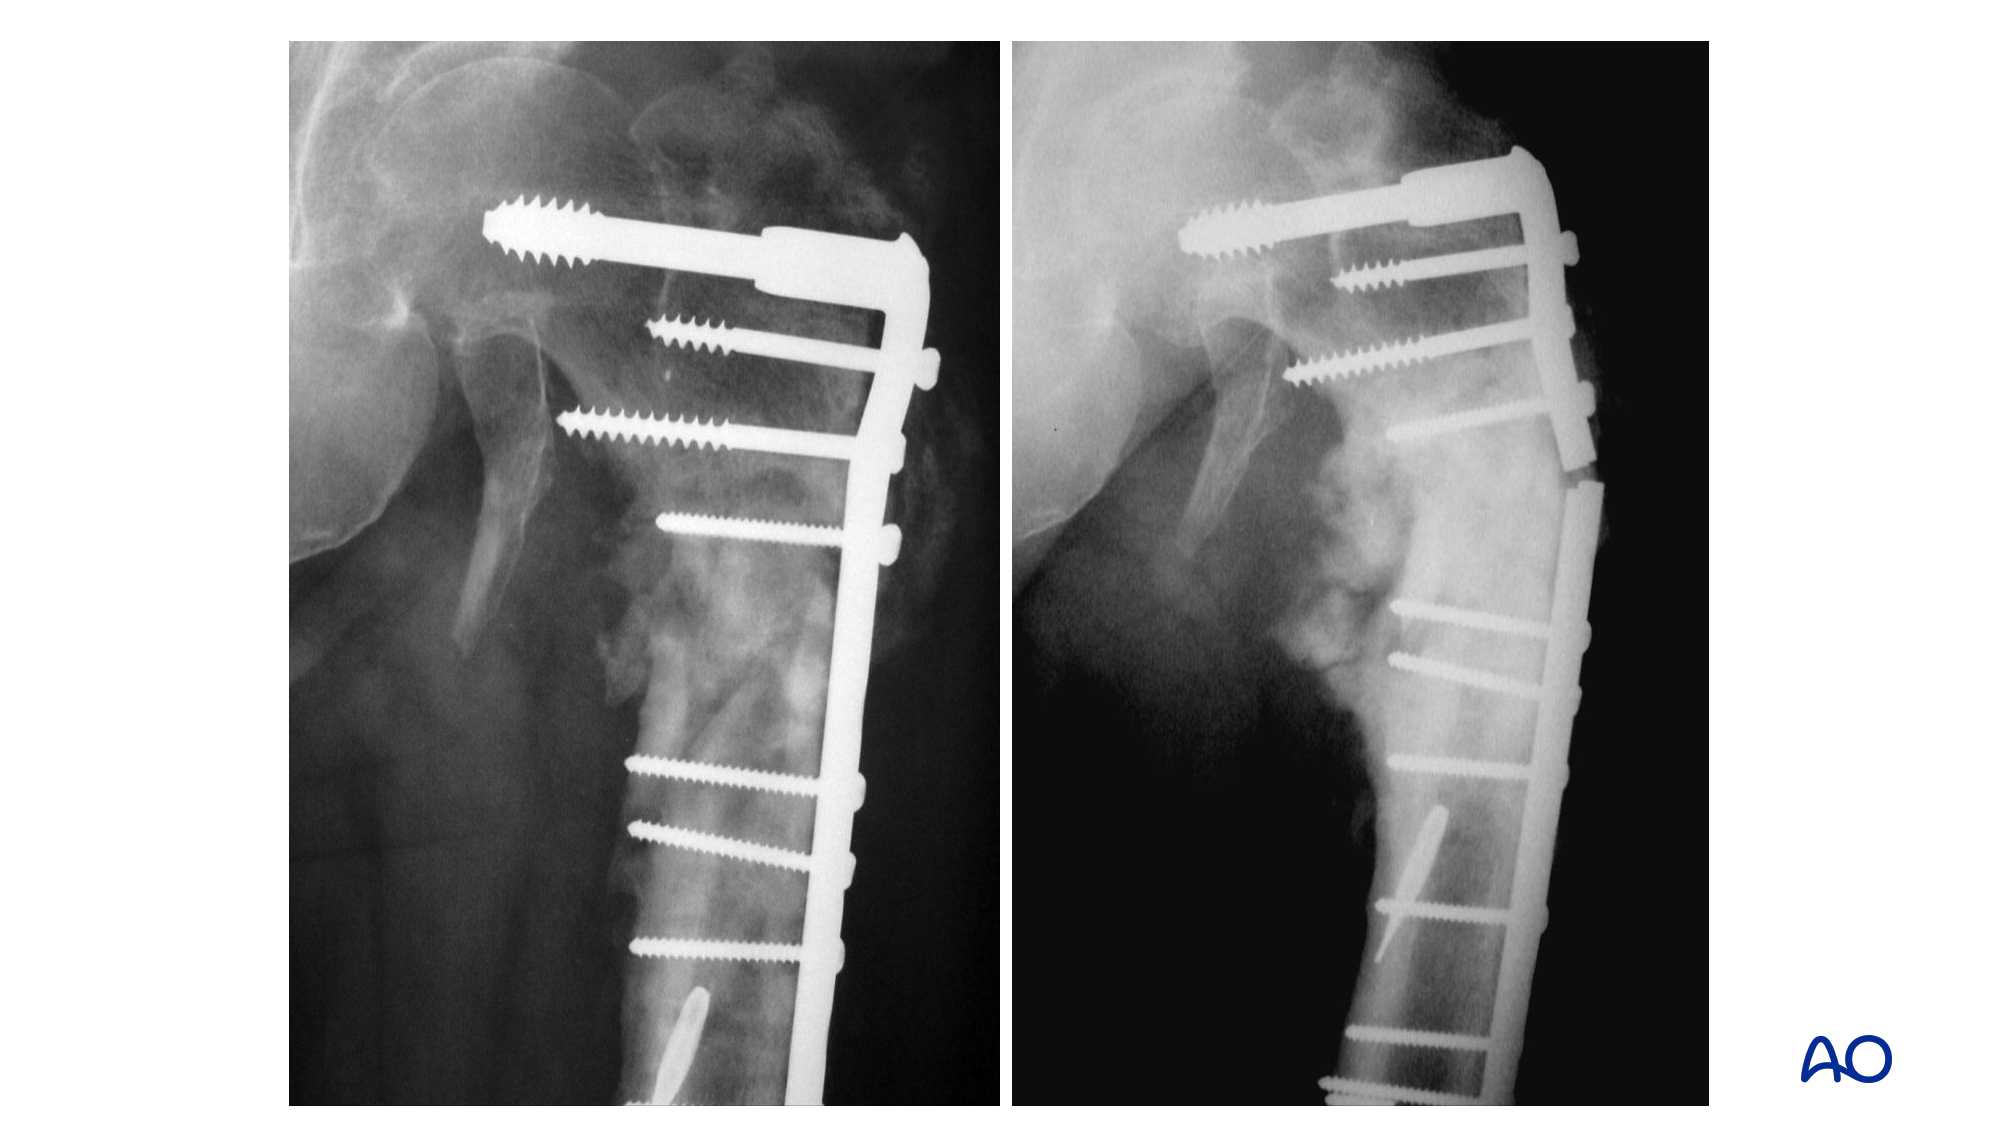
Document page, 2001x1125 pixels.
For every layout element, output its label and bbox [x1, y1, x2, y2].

list [1012, 41, 1709, 1107]
list [289, 41, 1001, 1107]
picture [1801, 1035, 1892, 1083]
